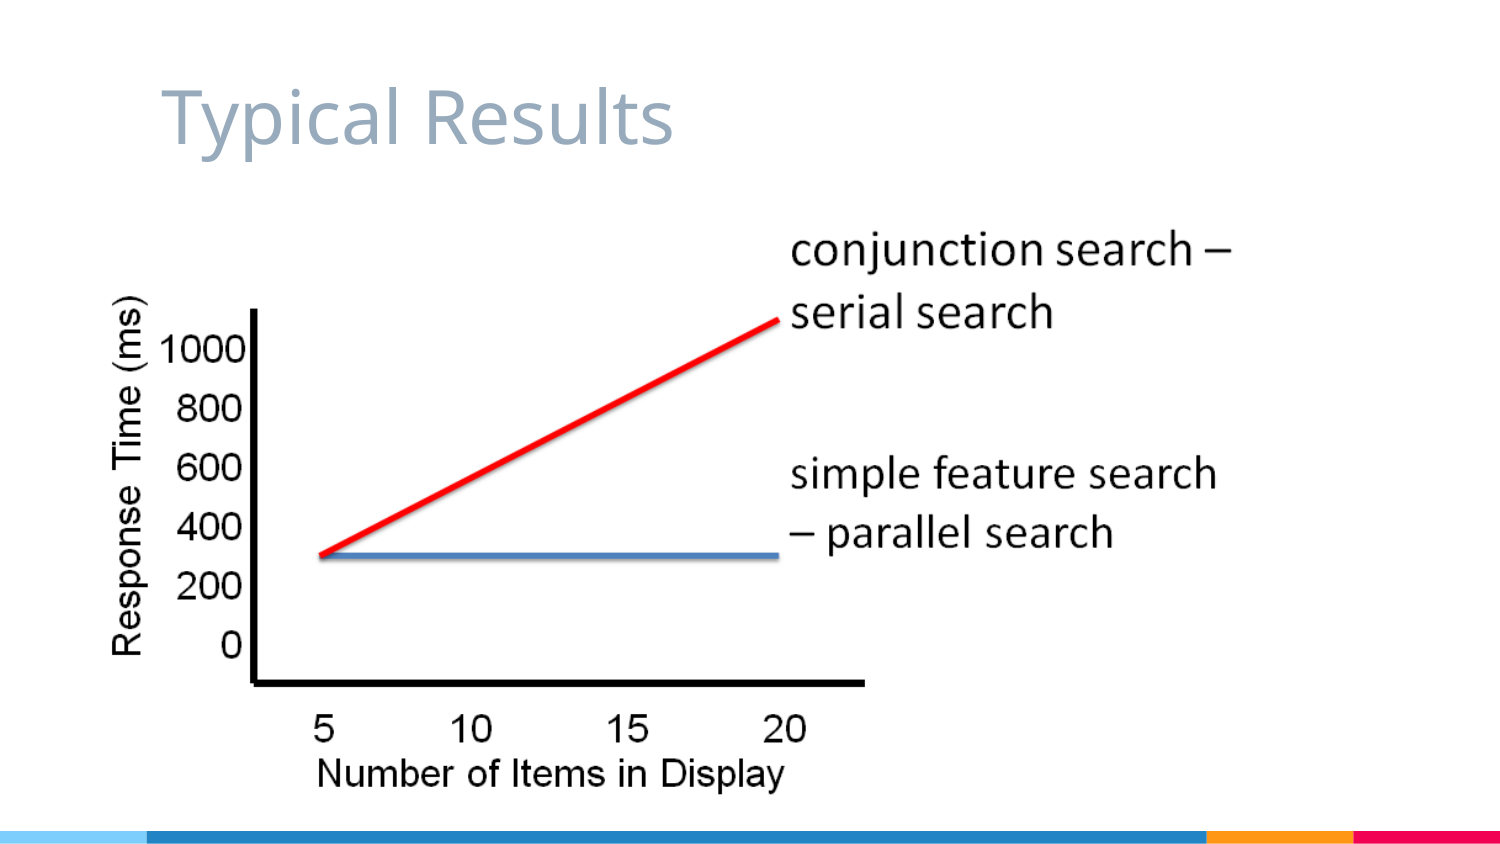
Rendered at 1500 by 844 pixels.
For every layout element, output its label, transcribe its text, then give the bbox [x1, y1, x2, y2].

title Typical Results [146, 33, 1207, 175]
picture [90, 199, 1263, 819]
